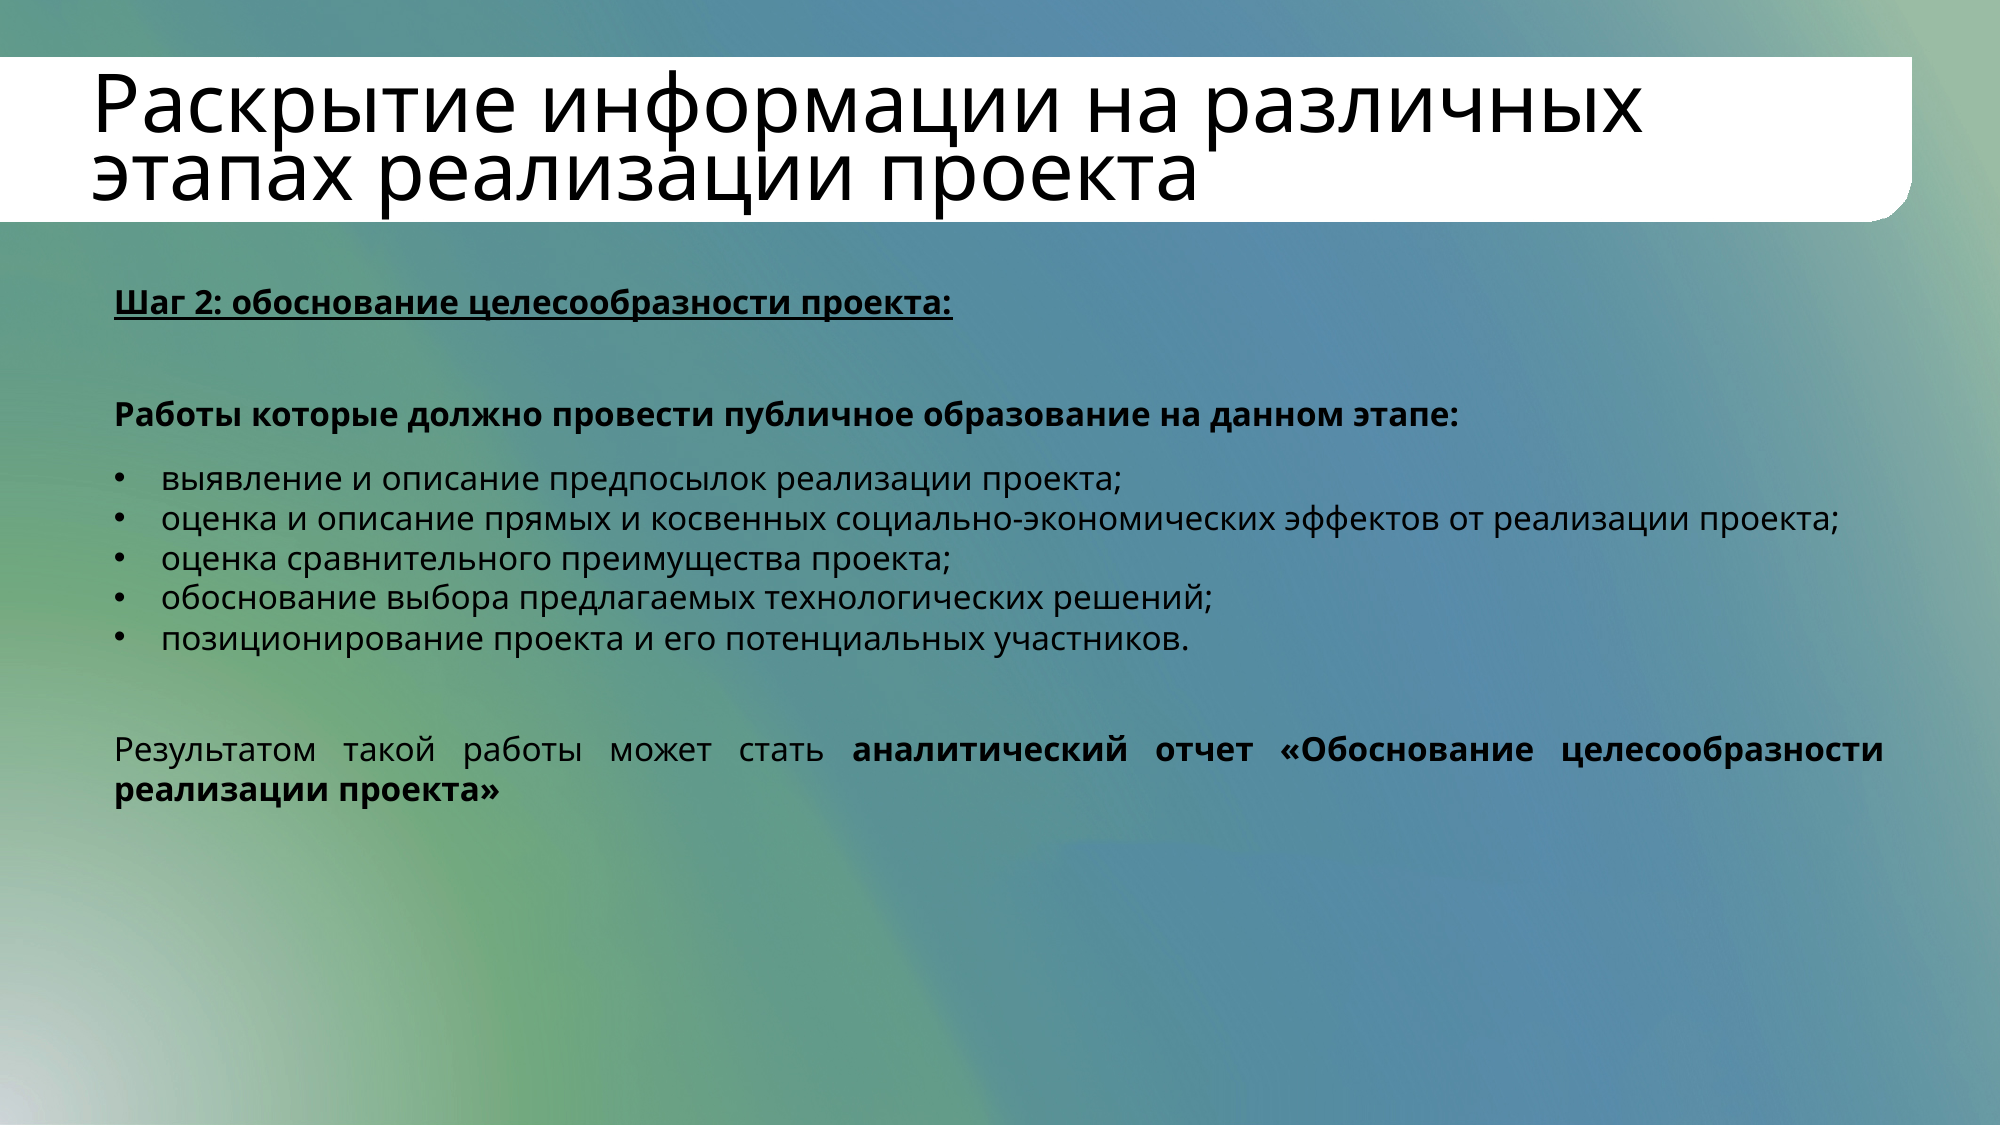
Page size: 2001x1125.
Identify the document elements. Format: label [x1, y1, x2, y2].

list [0, 0, 2000, 1125]
